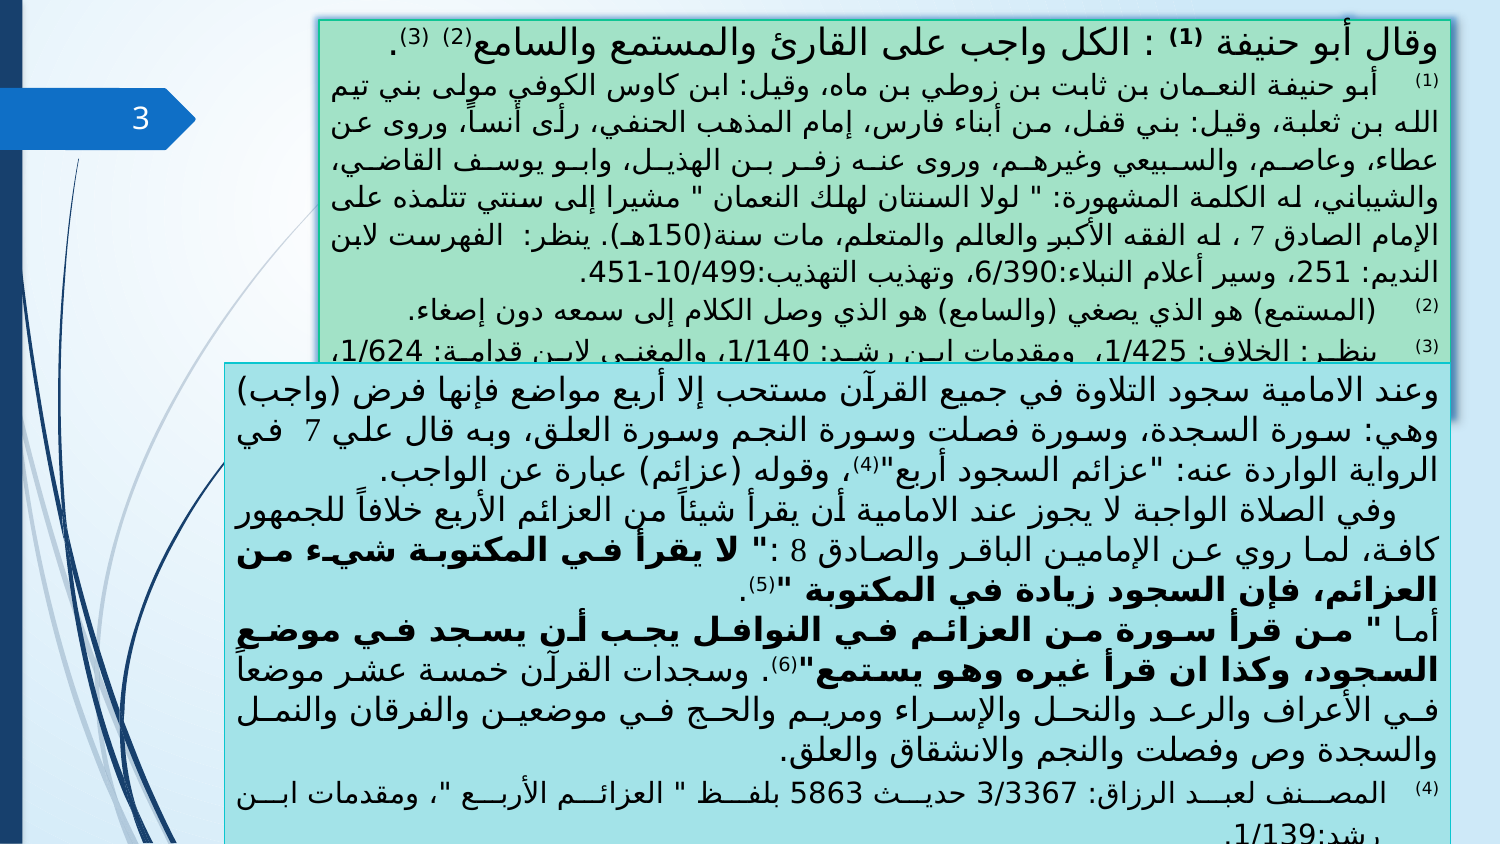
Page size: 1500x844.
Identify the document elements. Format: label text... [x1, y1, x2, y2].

text_box وعند الامامية سجود التلاوة في جميع القرآن مستحب إلا أربع مواضع فإنها فرض (واجب) وهي: سورة السجدة، وسورة فصلت وسورة النجم وسورة العلق، وبه قال علي  في الرواية الواردة عنه: "عزائم السجود أربع"(4)، وقوله (عزائم) عبارة عن الواجب. وفي الصلاة الواجبة لا يجوز عند الامامية أن يقرأ شيئاً من العزائم الأربع خلافاً للجمهور كافة، لما روي عن الإمامين الباقر والصادق  :" لا يقرأ في المكتوبة شيء من العزائم، فإن السجود زيادة في المكتوبة "(5). أما " من قرأ سورة من العزائم في النوافل يجب أن يسجد في موضع السجود، وكذا ان قرأ غيره وهو يستمع"(6). وسجدات القرآن خمسة عشر موضعاً في الأعراف والرعد والنحل والإسراء ومريم والحج في موضعين والفرقان والنمل والسجدة وص وفصلت والنجم والانشقاق والعلق. (4) المصنف لعبد الرزاق: 3/3367 حديث 5863 بلفظ " العزائم الأربع "، ومقدمات ابن رشد:1/139. (5) الكافي: 3/318 (الحديث6)، والتهذيب: 2/96(الحديث361). (6) شرائع الإسلام: 1/67-68. [224, 362, 1451, 844]
slide_number 3 [65, 96, 162, 142]
text_box وقال أبو حنيفة (1) : الكل واجب على القارئ والمستمع والسامع(2) (3). (1) أبو حنيفة النعـمان بن ثابت بن زوطي بن ماه، وقيل: ابن كاوس الكوفي مولى بني تيم الله بن ثعلبة، وقيل: بني قفل، من أبناء فارس، إمام المذهب الحنفي، رأى أنساً، وروى عن عطاء، وعاصم، والسبيعي وغيرهم، وروى عنه زفر بن الهذيل، وابو يوسف القاضي، والشيباني، له الكلمة المشهورة: " لولا السنتان لهلك النعمان " مشيرا إلى سنتي تتلمذه على الإمام الصادق  ، له الفقه الأكبر والعالم والمتعلم، مات سنة(150هـ). ينظر: الفهرست لابن النديم: 251، وسير أعلام النبلاء:6/390، وتهذيب التهذيب:10/499-451. (2) (المستمع) هو الذي يصغي (والسامع) هو الذي وصل الكلام إلى سمعه دون إصغاء. (3) ينظر: الخلاف: 1/425، ومقدمات ابن رشد: 1/140، والمغني لابن قدامة: 1/624، والمجموع: 4/61. [318, 19, 1451, 362]
